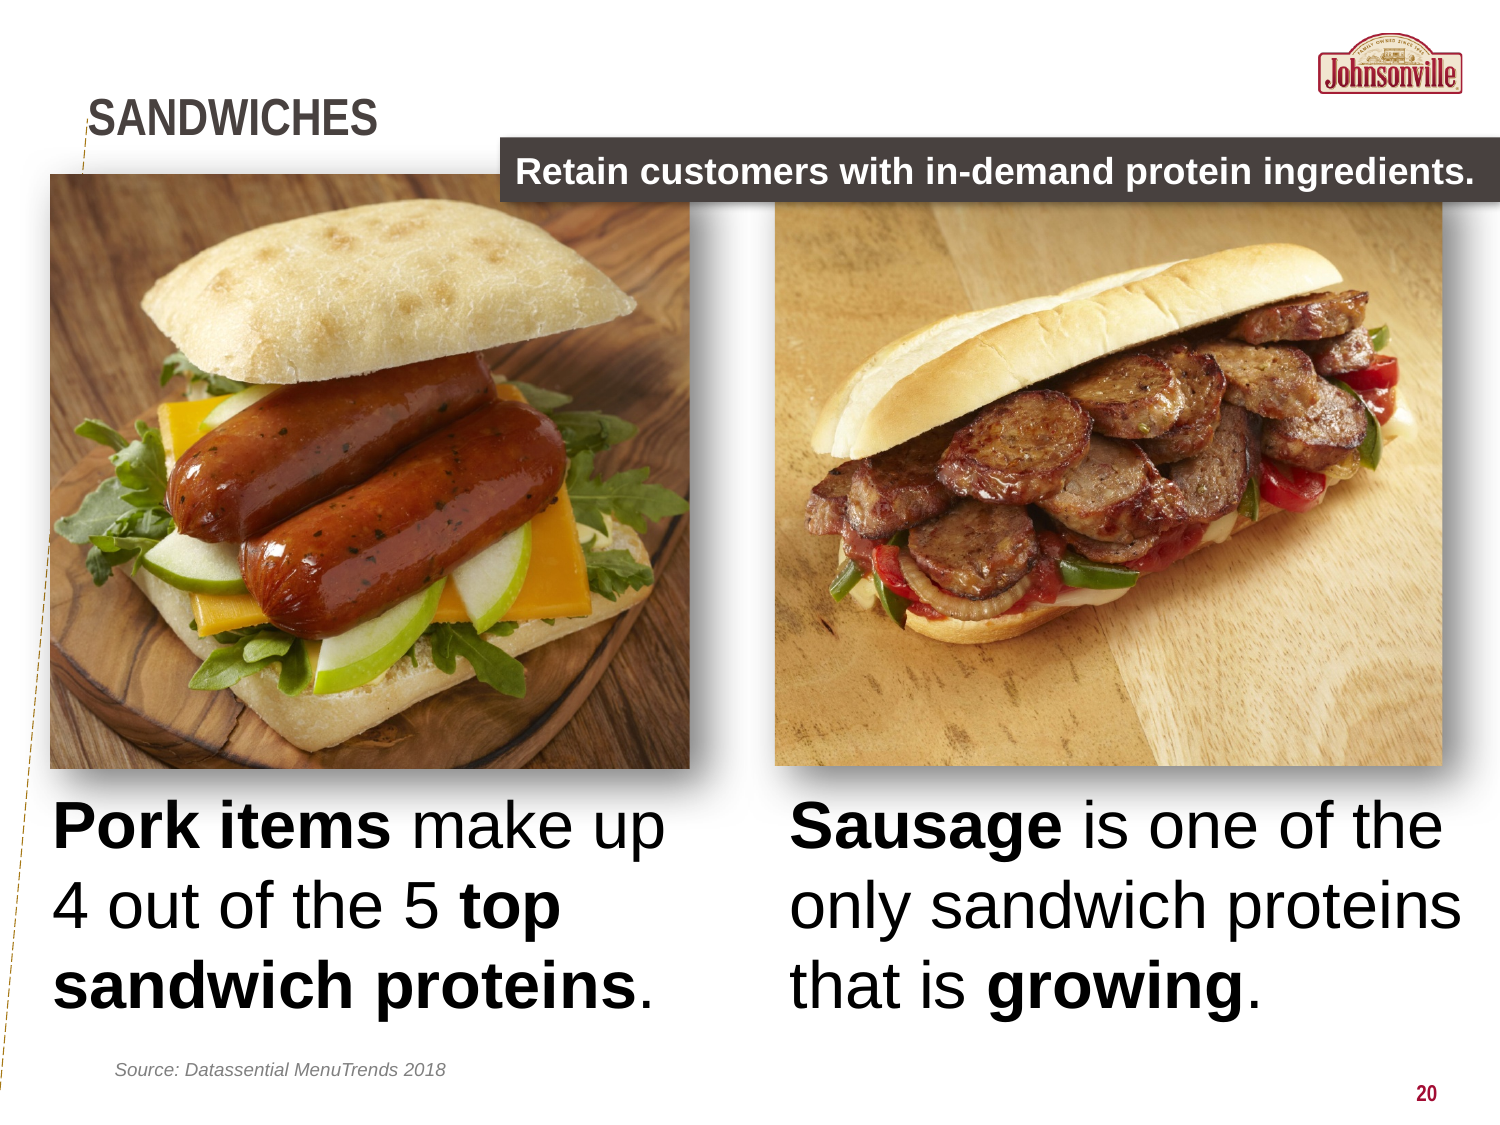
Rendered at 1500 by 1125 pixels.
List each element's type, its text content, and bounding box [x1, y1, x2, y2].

text_box Retain customers with in-demand protein ingredients. [498, 135, 1500, 204]
picture [49, 174, 690, 769]
title sandwiches [87, 24, 1438, 159]
text_box Pork items make up 4 out of the 5 top sandwich proteins. [37, 782, 725, 1030]
picture [1438, 33, 1463, 94]
picture [774, 174, 1443, 766]
text_box Source: Datassential MenuTrends 2018 [99, 1050, 1270, 1088]
text_box Sausage is one of the only sandwich proteins that is growing. [774, 774, 1500, 1030]
